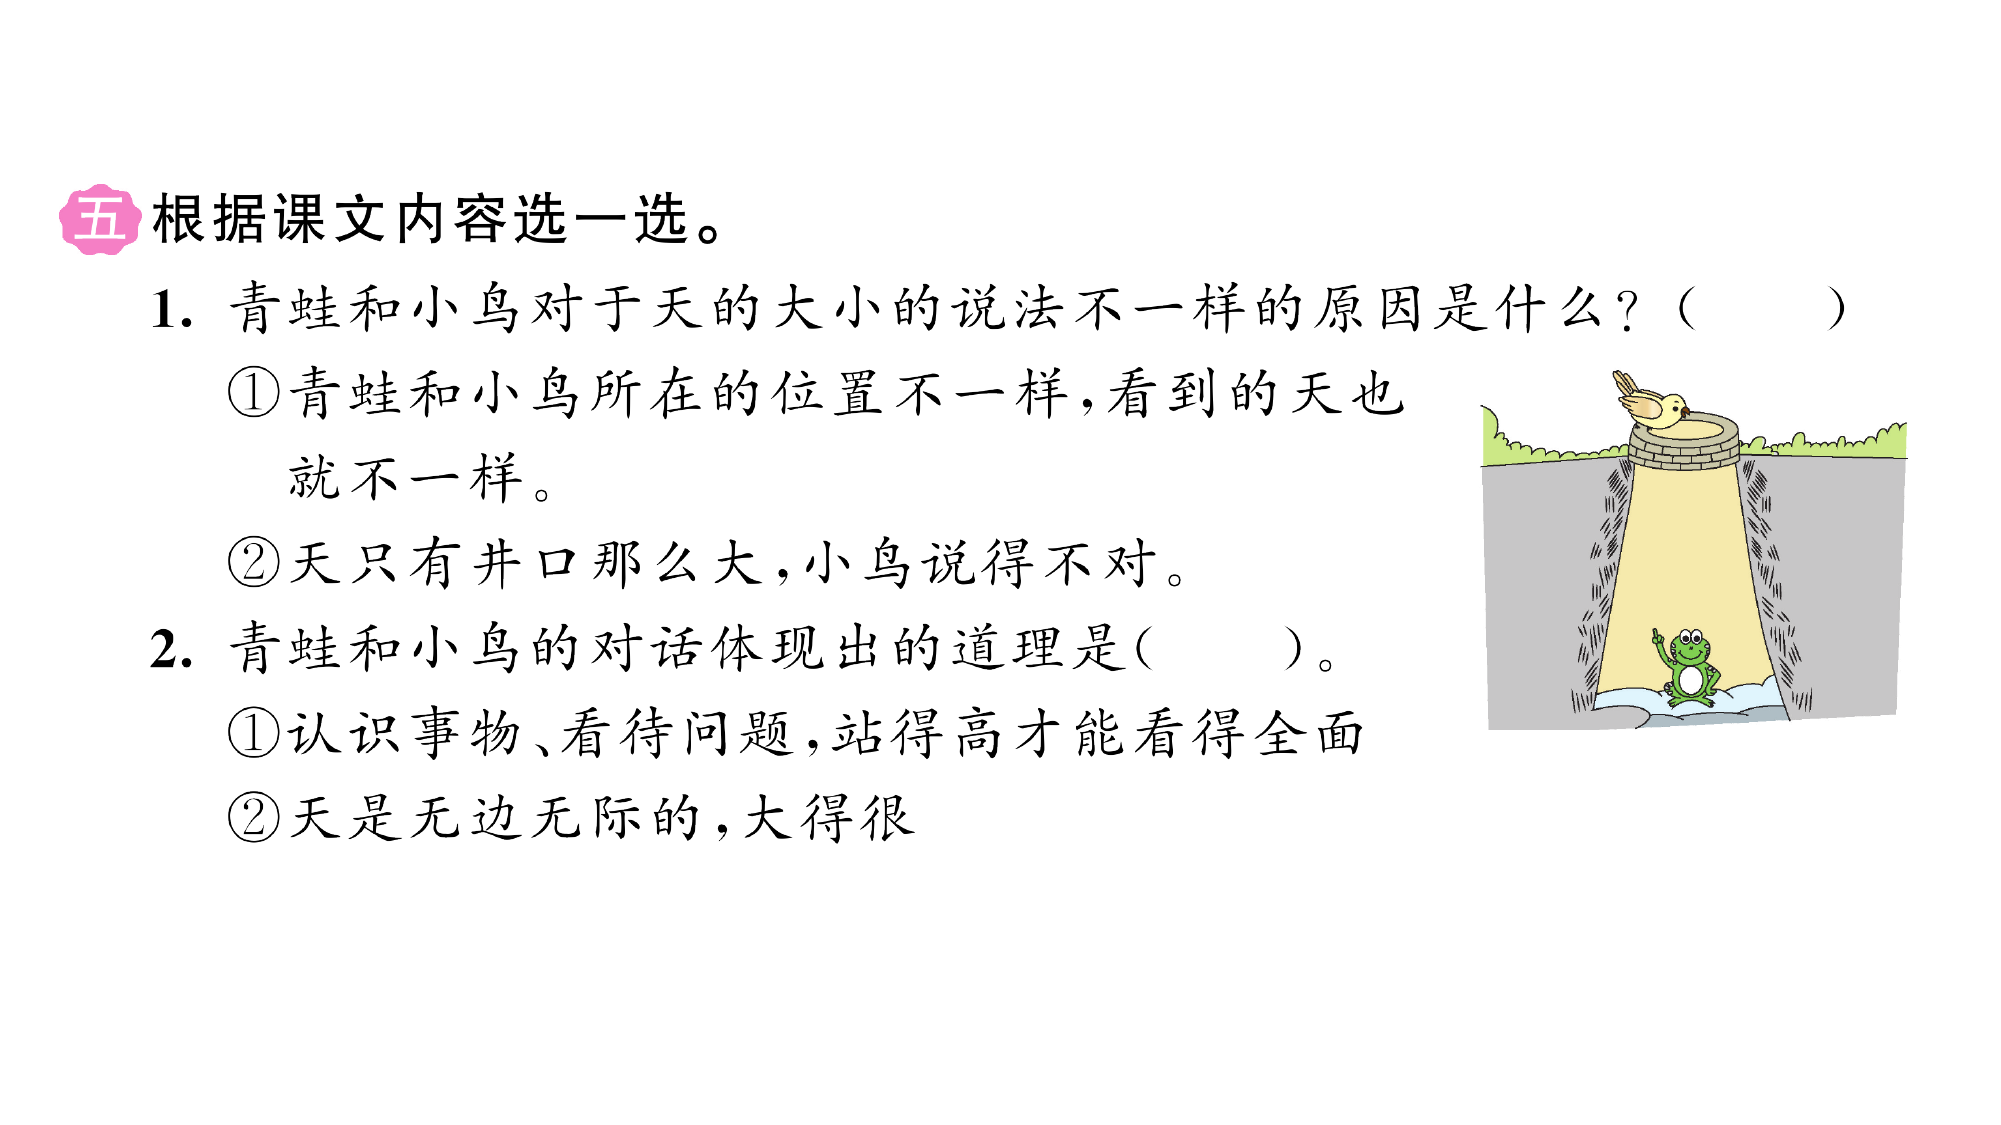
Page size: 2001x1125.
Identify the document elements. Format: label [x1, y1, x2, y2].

picture [55, 172, 1945, 851]
